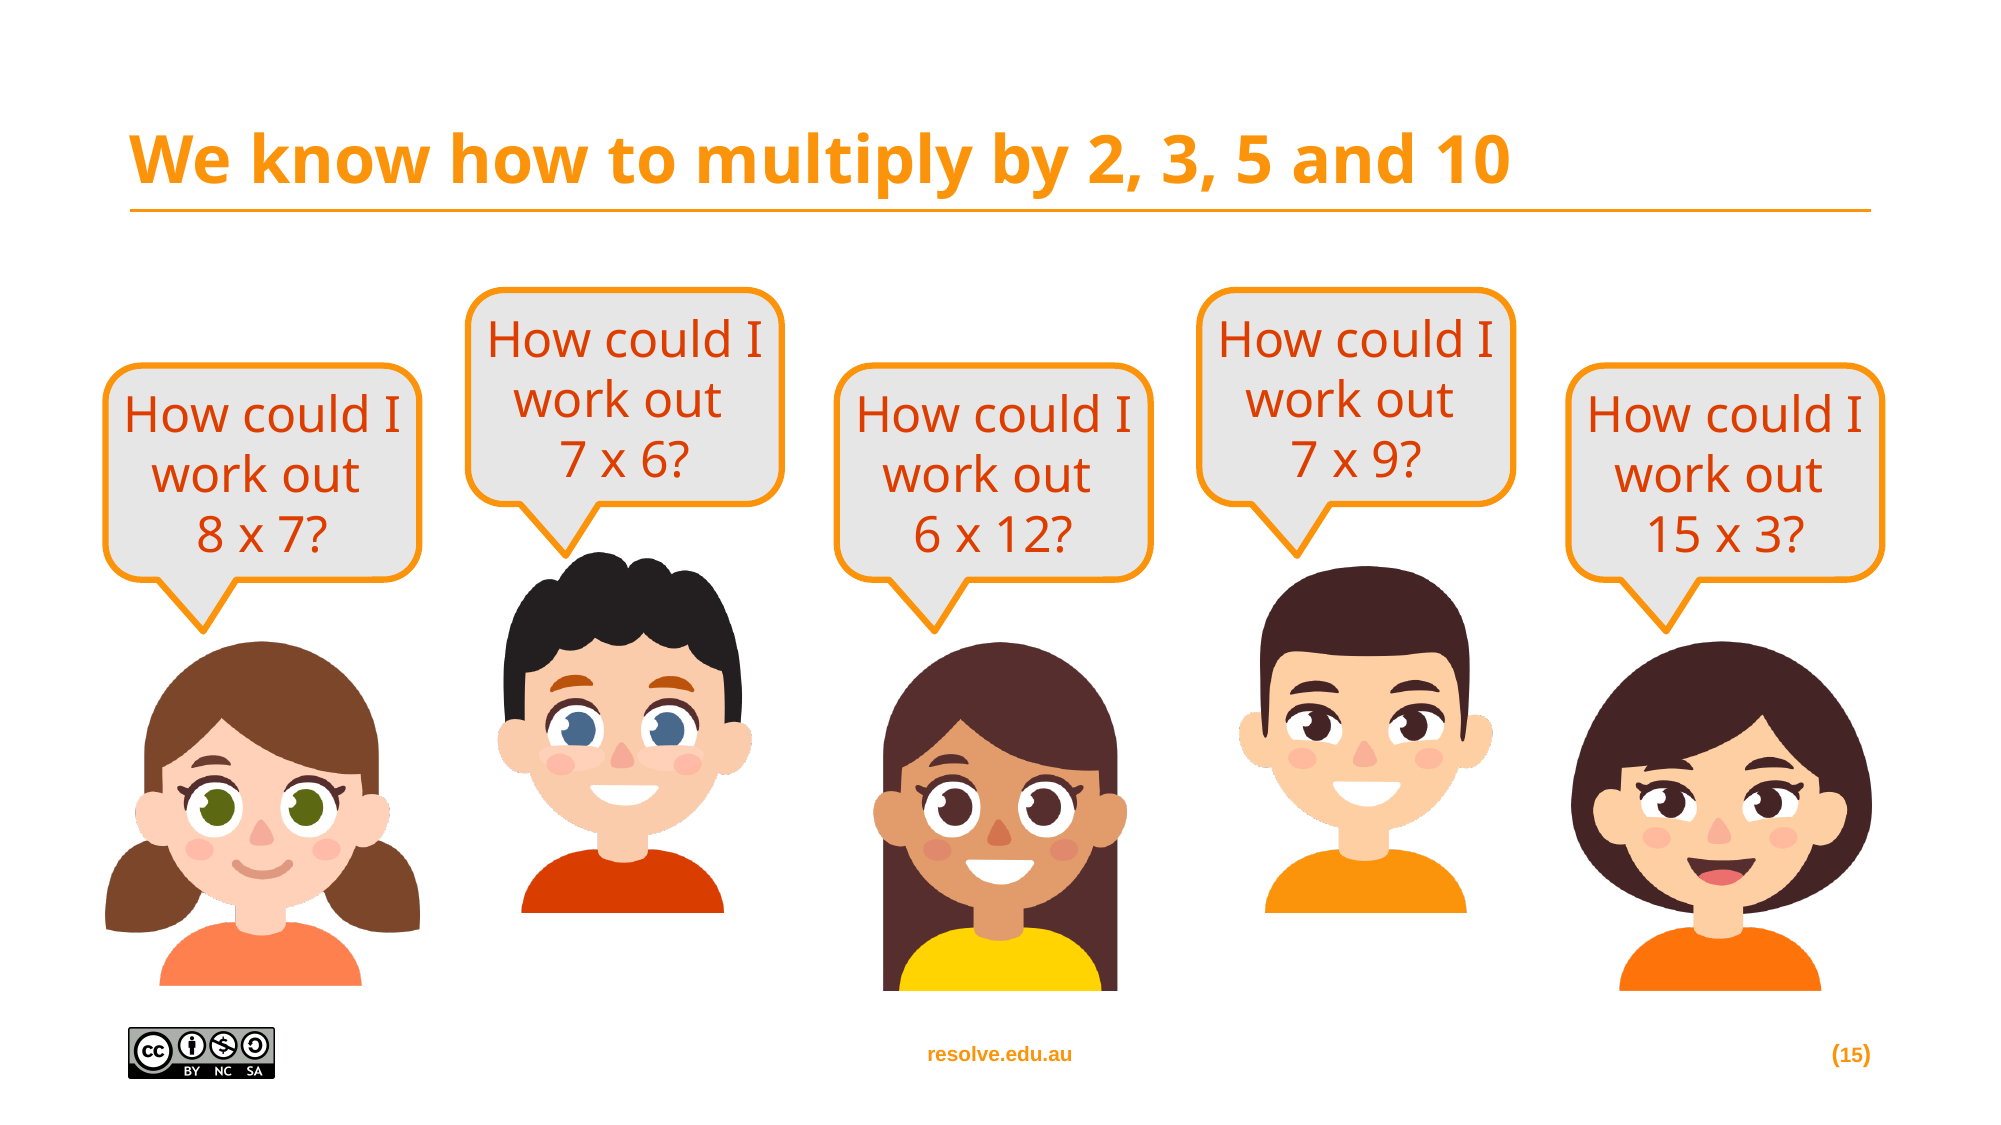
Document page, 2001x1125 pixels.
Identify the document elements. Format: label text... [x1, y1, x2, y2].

text_box How could I work out 6 x 12? [834, 363, 1153, 634]
picture [1238, 565, 1493, 913]
title We know how to multiply by 2, 3, 5 and 10 [129, 116, 1872, 204]
text_box How could I work out 7 x 6? [465, 287, 784, 551]
text_box How could I work out 7 x 9? [1197, 287, 1516, 558]
picture [1570, 641, 1872, 991]
slide_number (15) [1753, 1026, 1872, 1078]
picture [872, 641, 1128, 991]
text_box How could I work out 8 x 7? [103, 363, 422, 634]
footer resolve.edu.au [653, 1027, 1347, 1079]
picture [497, 552, 753, 913]
text_box How could I work out 15 x 3? [1566, 363, 1885, 634]
picture [105, 641, 420, 986]
picture [128, 1027, 275, 1079]
